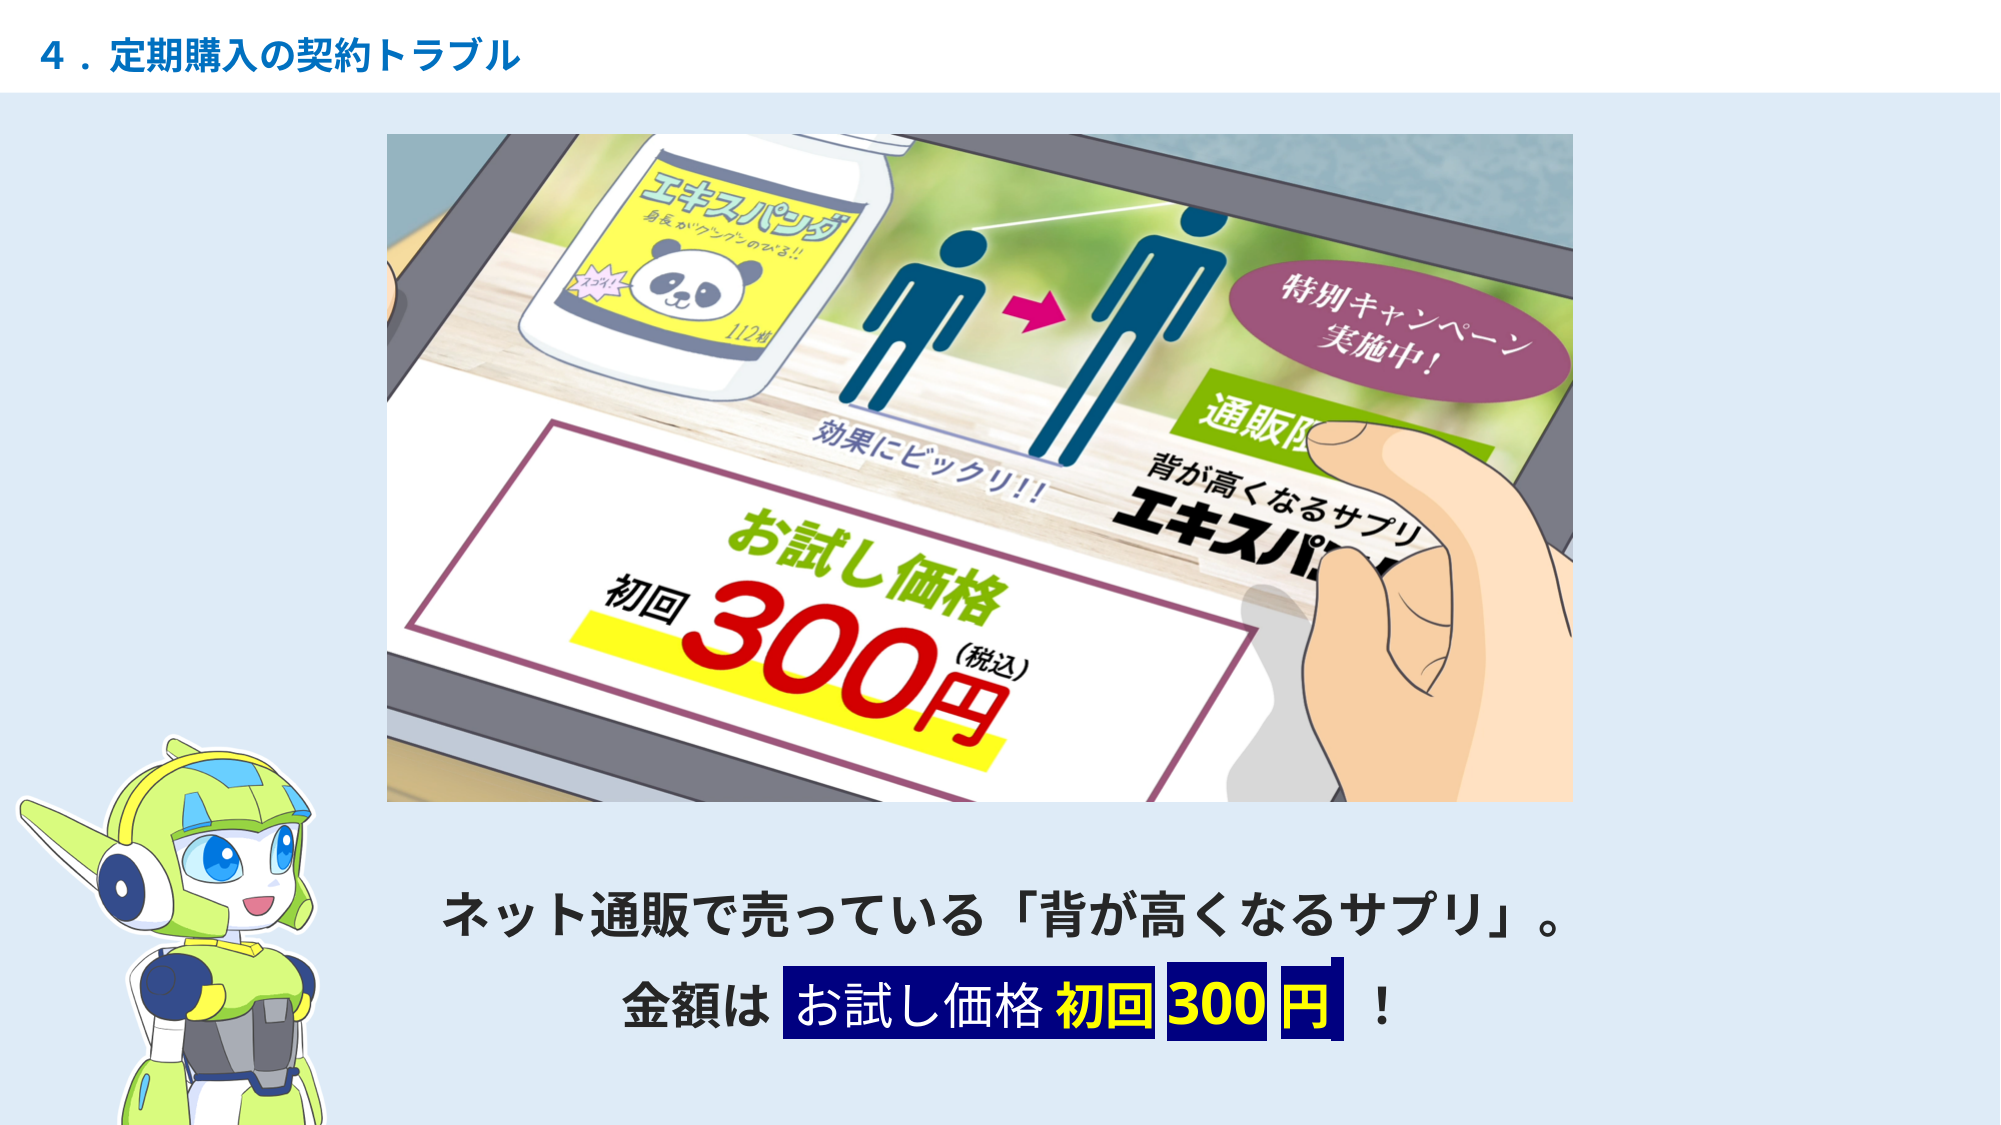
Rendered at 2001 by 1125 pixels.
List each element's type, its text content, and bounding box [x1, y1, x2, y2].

picture [0, 134, 1573, 1125]
text_box ４. 定期購入の契約トラブル [18, 24, 537, 85]
text_box [0, 0, 2000, 94]
text_box ネット通販で売っている「背が高くなるサプリ」。 金額は お試し価格 初回300円 ！ [391, 843, 1642, 1044]
